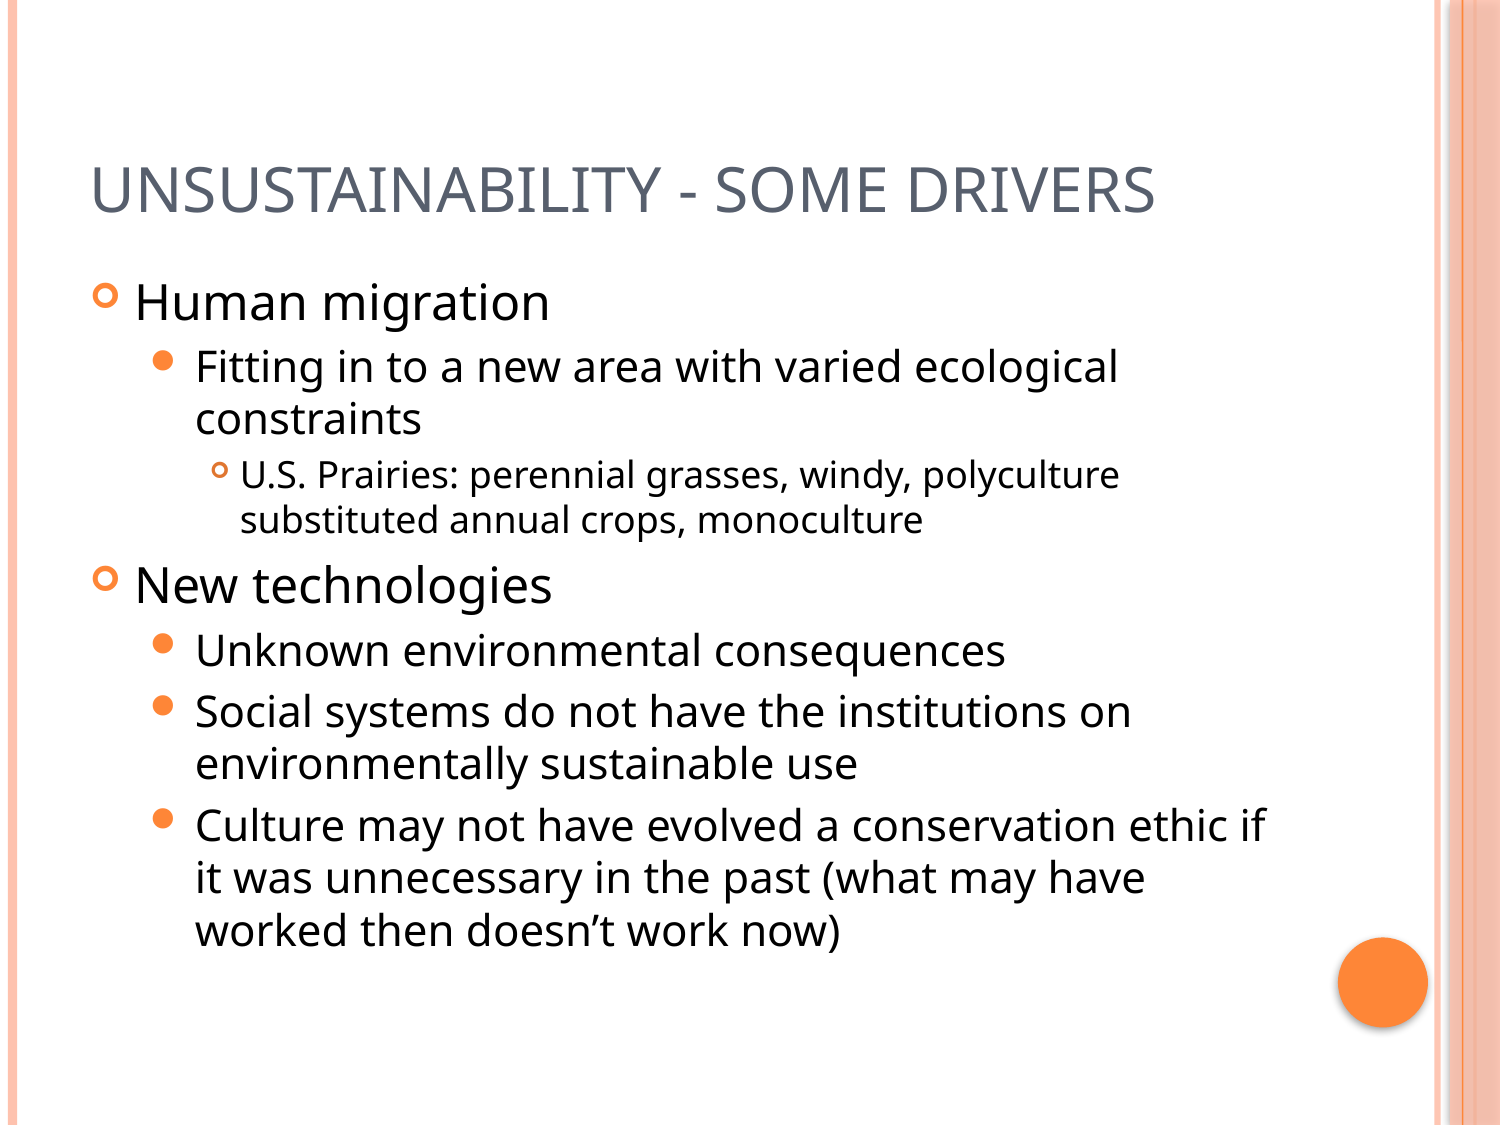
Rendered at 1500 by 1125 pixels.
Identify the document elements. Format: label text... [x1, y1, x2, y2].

title Unsustainability - some drivers [75, 45, 1300, 233]
list Human migration Fitting in to a new area with varied ecological constraints U.S. Prairies: perennial grasses, windy, polyculture substituted annual crops, monoculture New technologies Unknown environmental consequences Social systems do not have the institutions on environmentally sustainable use Culture may not have evolved a conservation ethic if it was unnecessary in the past (what may have worked then doesn’t work now) [75, 262, 1300, 1062]
